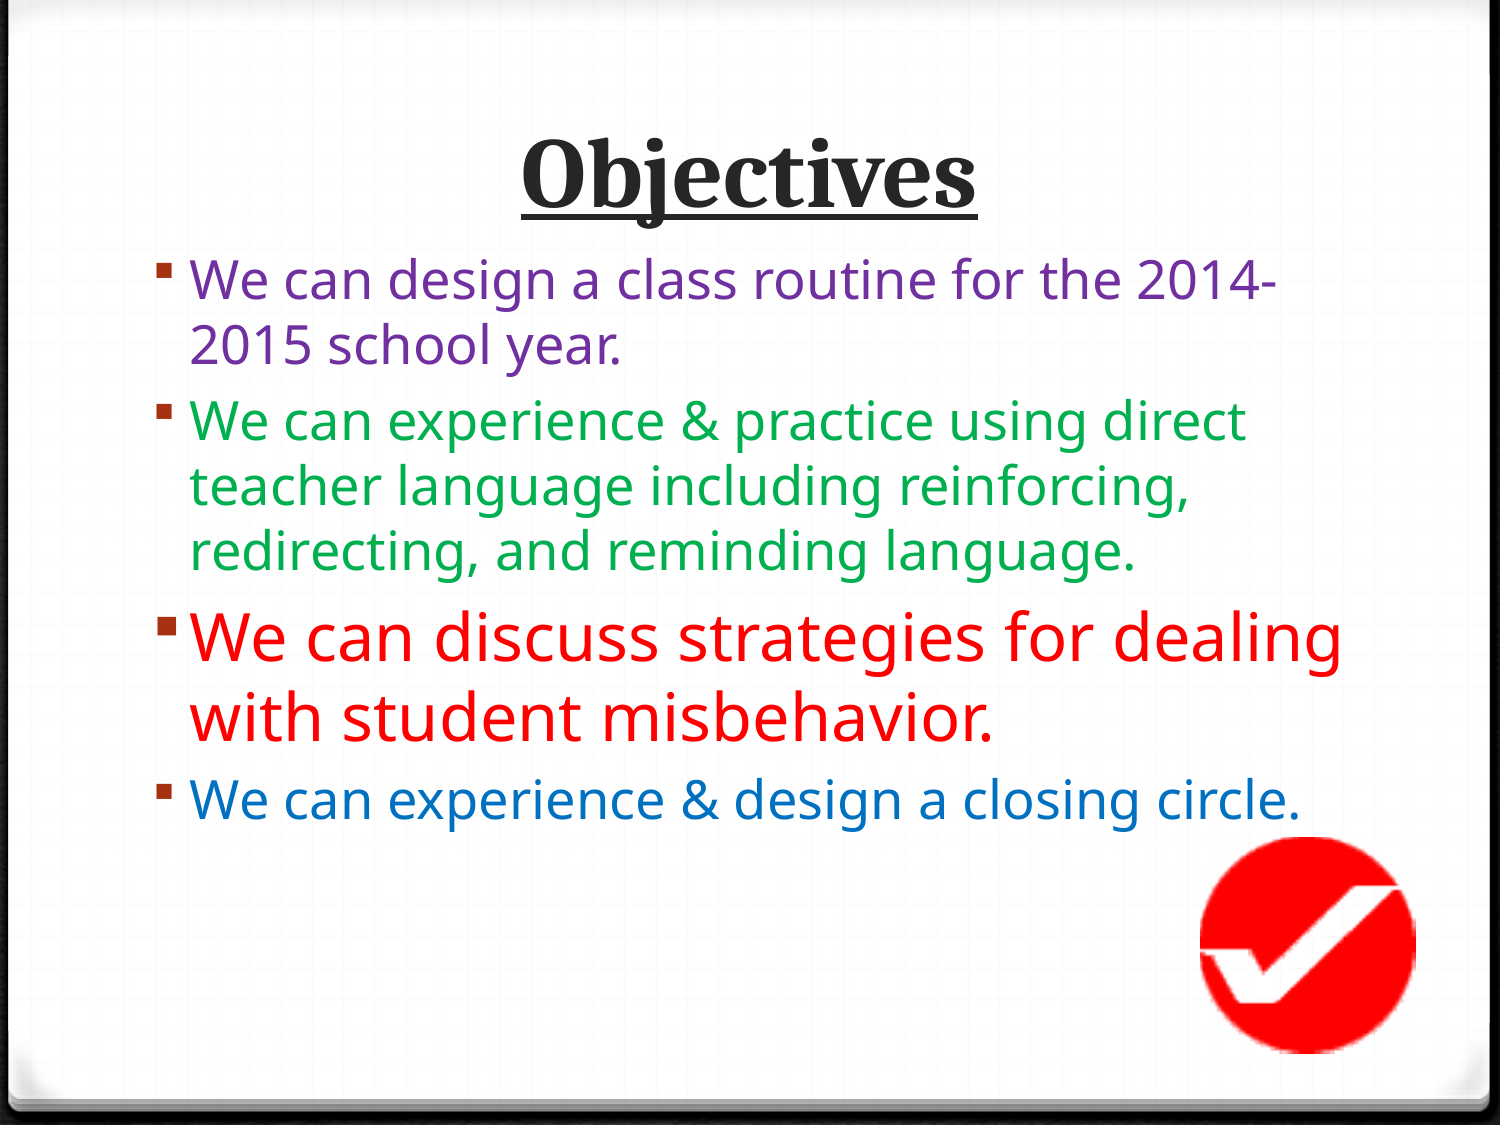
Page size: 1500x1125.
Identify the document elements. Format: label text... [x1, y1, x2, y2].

title Objectives [90, 71, 1410, 263]
list We can design a class routine for the 2014-2015 school year. We can experience & practice using direct teacher language including reinforcing, redirecting, and reminding language. We can discuss strategies for dealing with student misbehavior. We can experience & design a closing circle. [137, 237, 1363, 983]
picture [0, 0, 1500, 1125]
